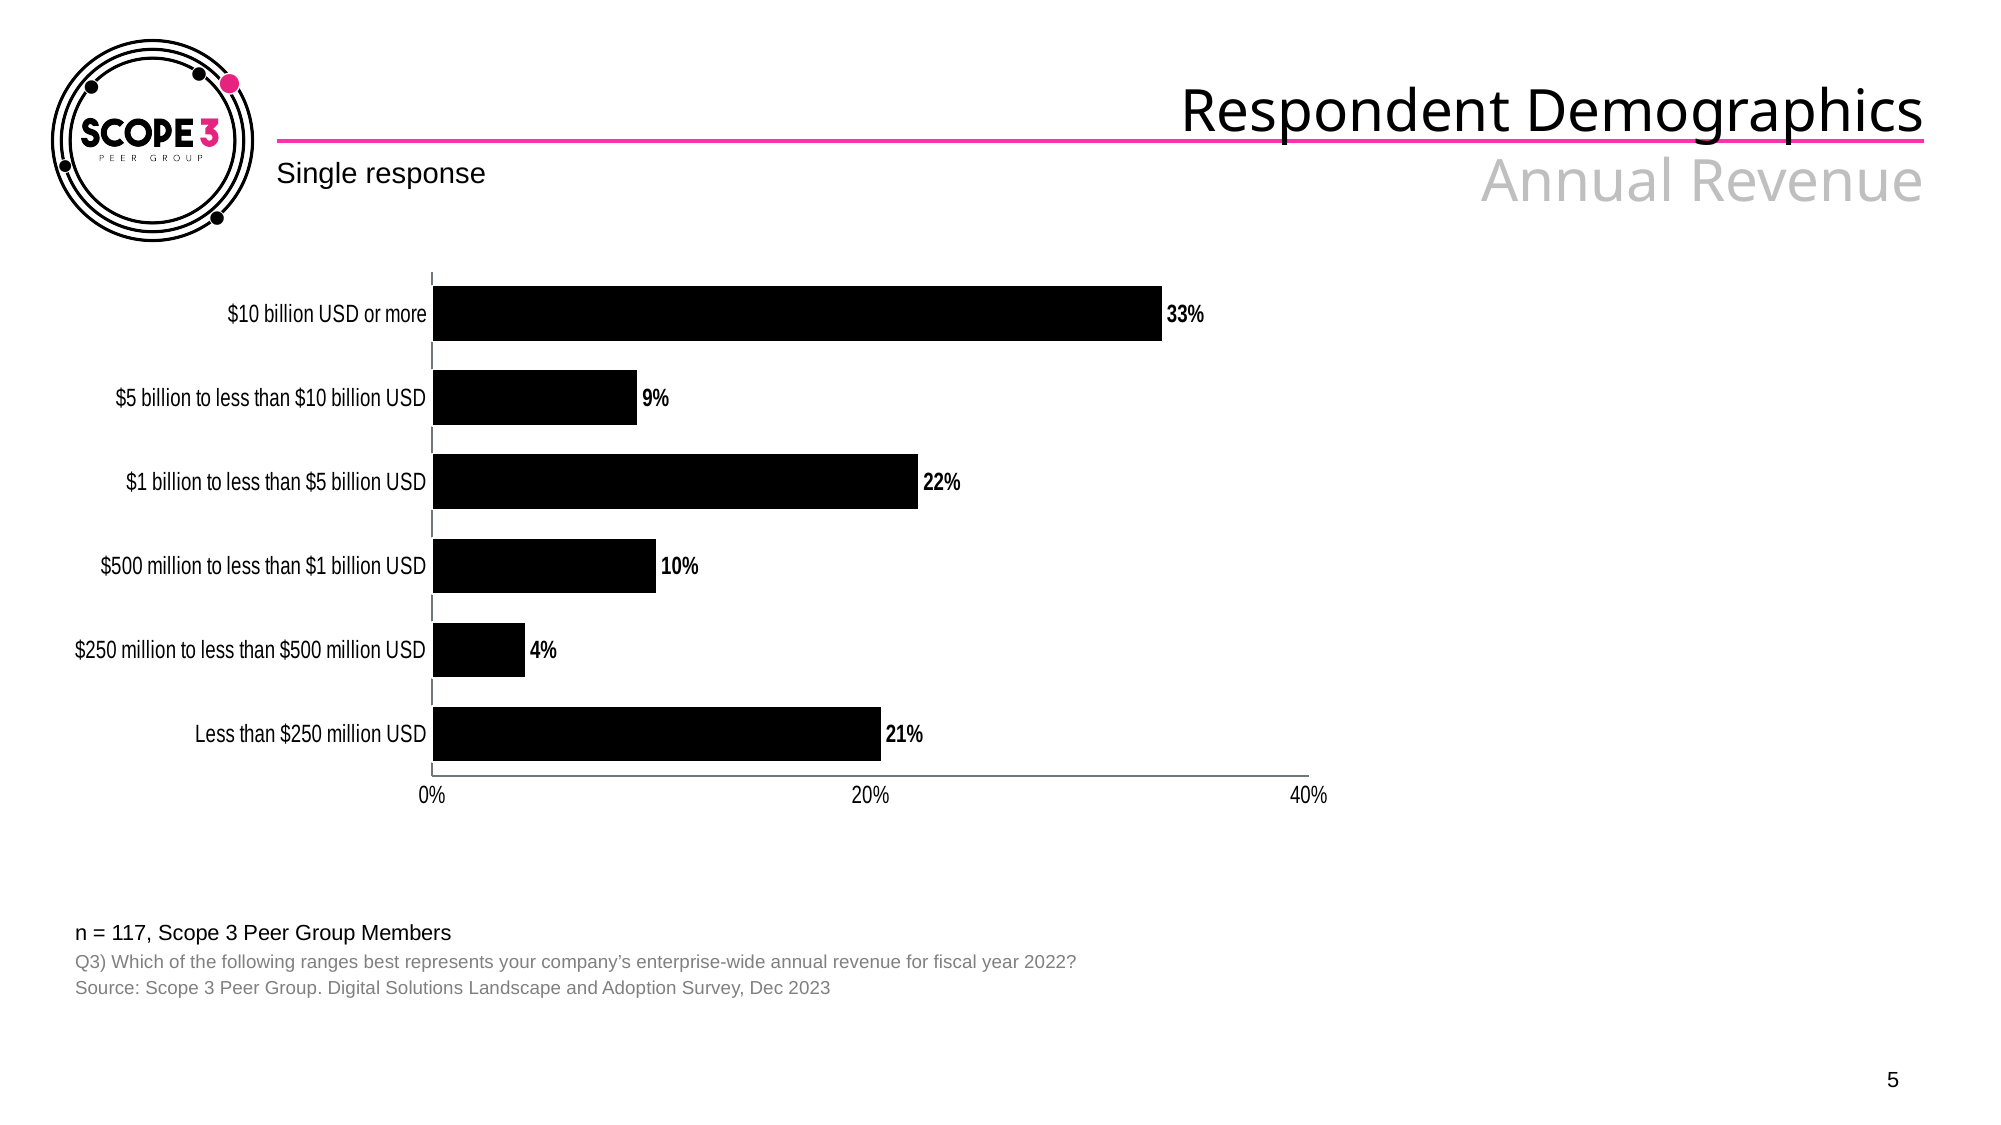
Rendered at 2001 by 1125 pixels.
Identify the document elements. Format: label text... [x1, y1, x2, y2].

chart [74, 269, 1328, 855]
title Respondent Demographics Annual Revenue [276, 73, 1925, 148]
text_box Single response [276, 139, 1360, 205]
picture [50, 38, 255, 243]
text_box n = 117, Scope 3 Peer Group Members Q3) Which of the following ranges best represents your company’s enterprise-wide annual revenue for fiscal year 2022? Source: Scope 3 Peer Group. Digital Solutions Landscape and Adoption Survey, Dec 2023 [74, 903, 1275, 1014]
